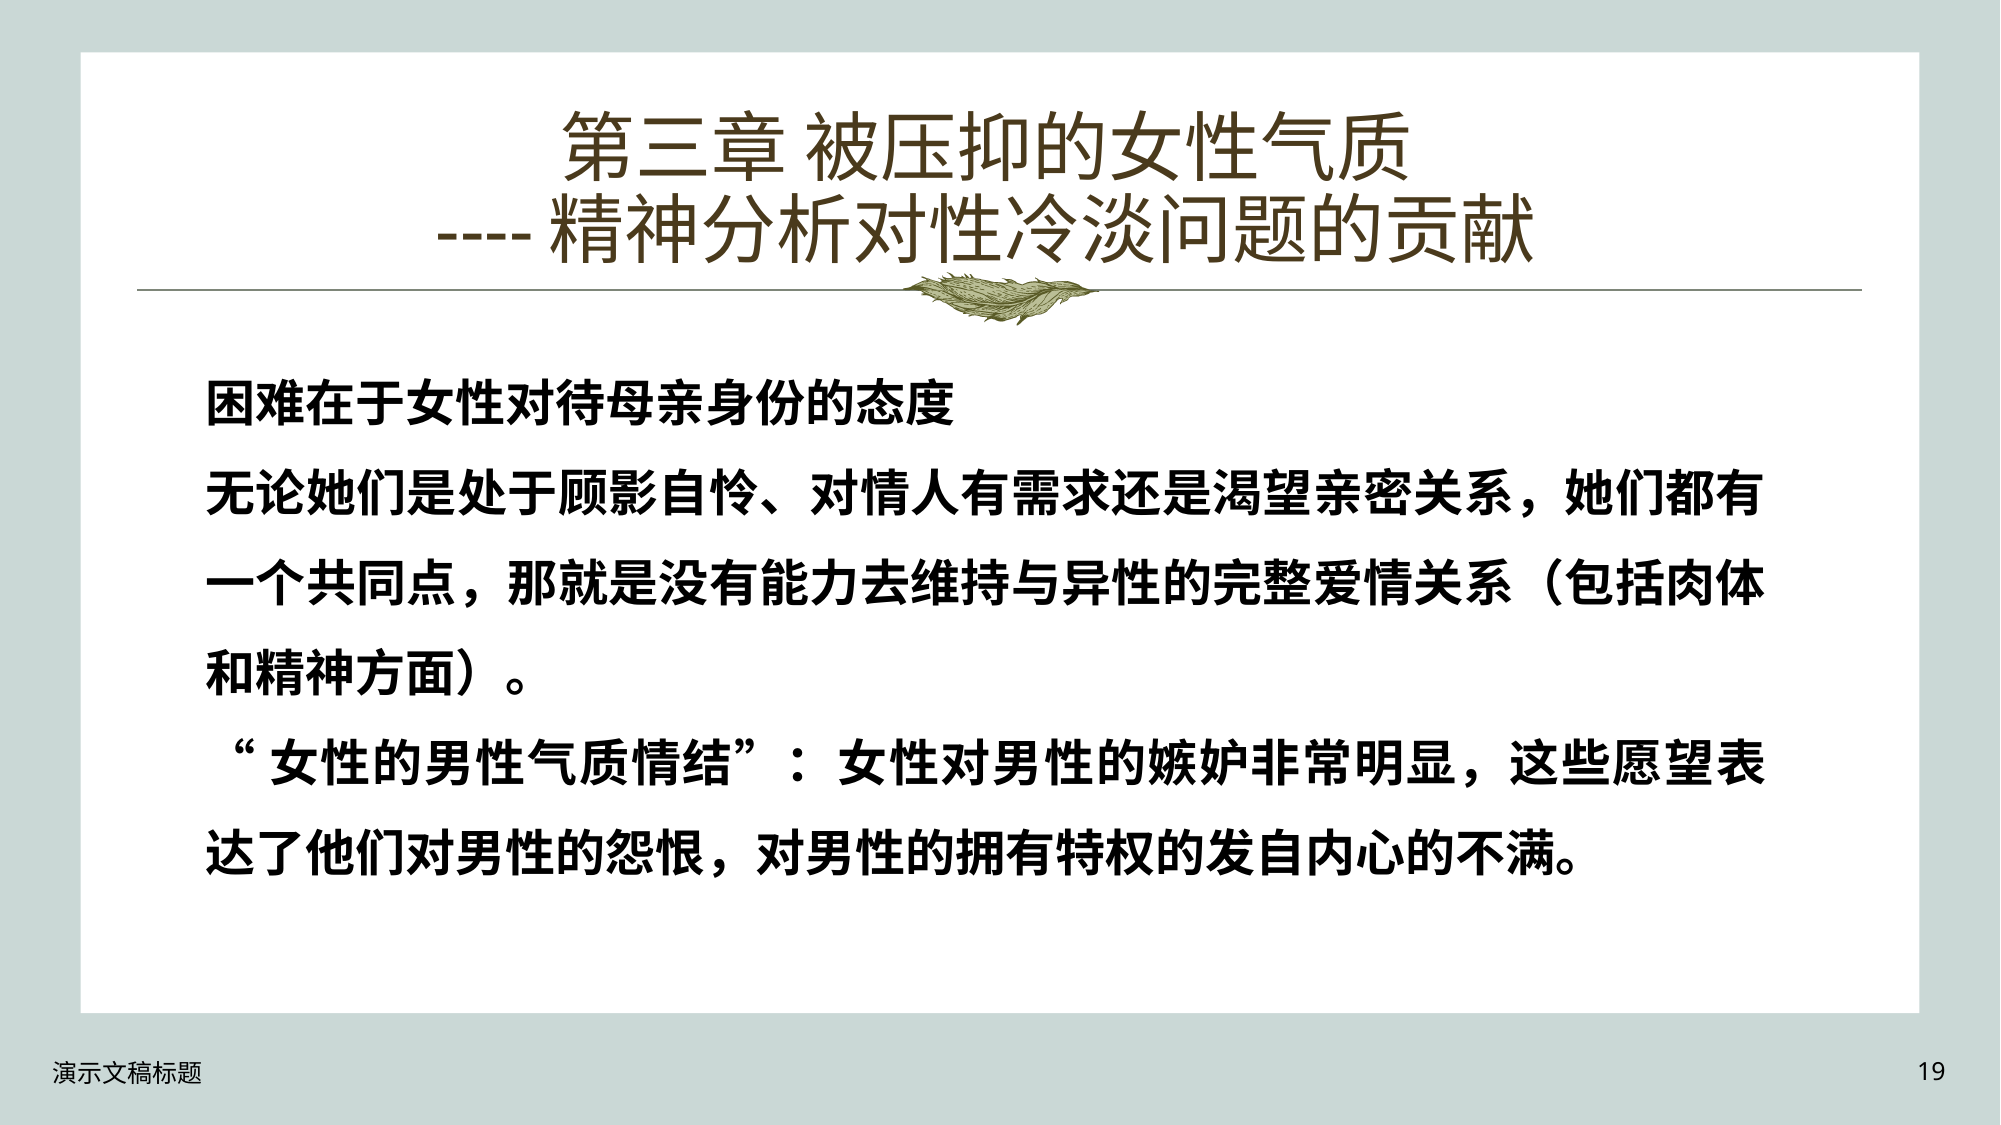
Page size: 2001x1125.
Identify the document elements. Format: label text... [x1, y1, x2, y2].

title 第三章 被压抑的女性气质 ----精神分析对性冷淡问题的贡献 [123, 101, 1849, 320]
slide_number 19 [1510, 1042, 1961, 1103]
footer 演示文稿标题 [37, 1042, 713, 1103]
text_box 困难在于女性对待母亲身份的态度 无论她们是处于顾影自怜、对情人有需求还是渴望亲密关系，她们都有一个共同点，那就是没有能力去维持与异性的完整爱情关系（包括肉体和精神方面）。 “女性的男性气质情结”：女性对男性的嫉妒非常明显，这些愿望表达了他们对男性的怨恨，对男性的拥有特权的发自内心的不满。 [190, 334, 1782, 934]
picture [901, 320, 1100, 326]
